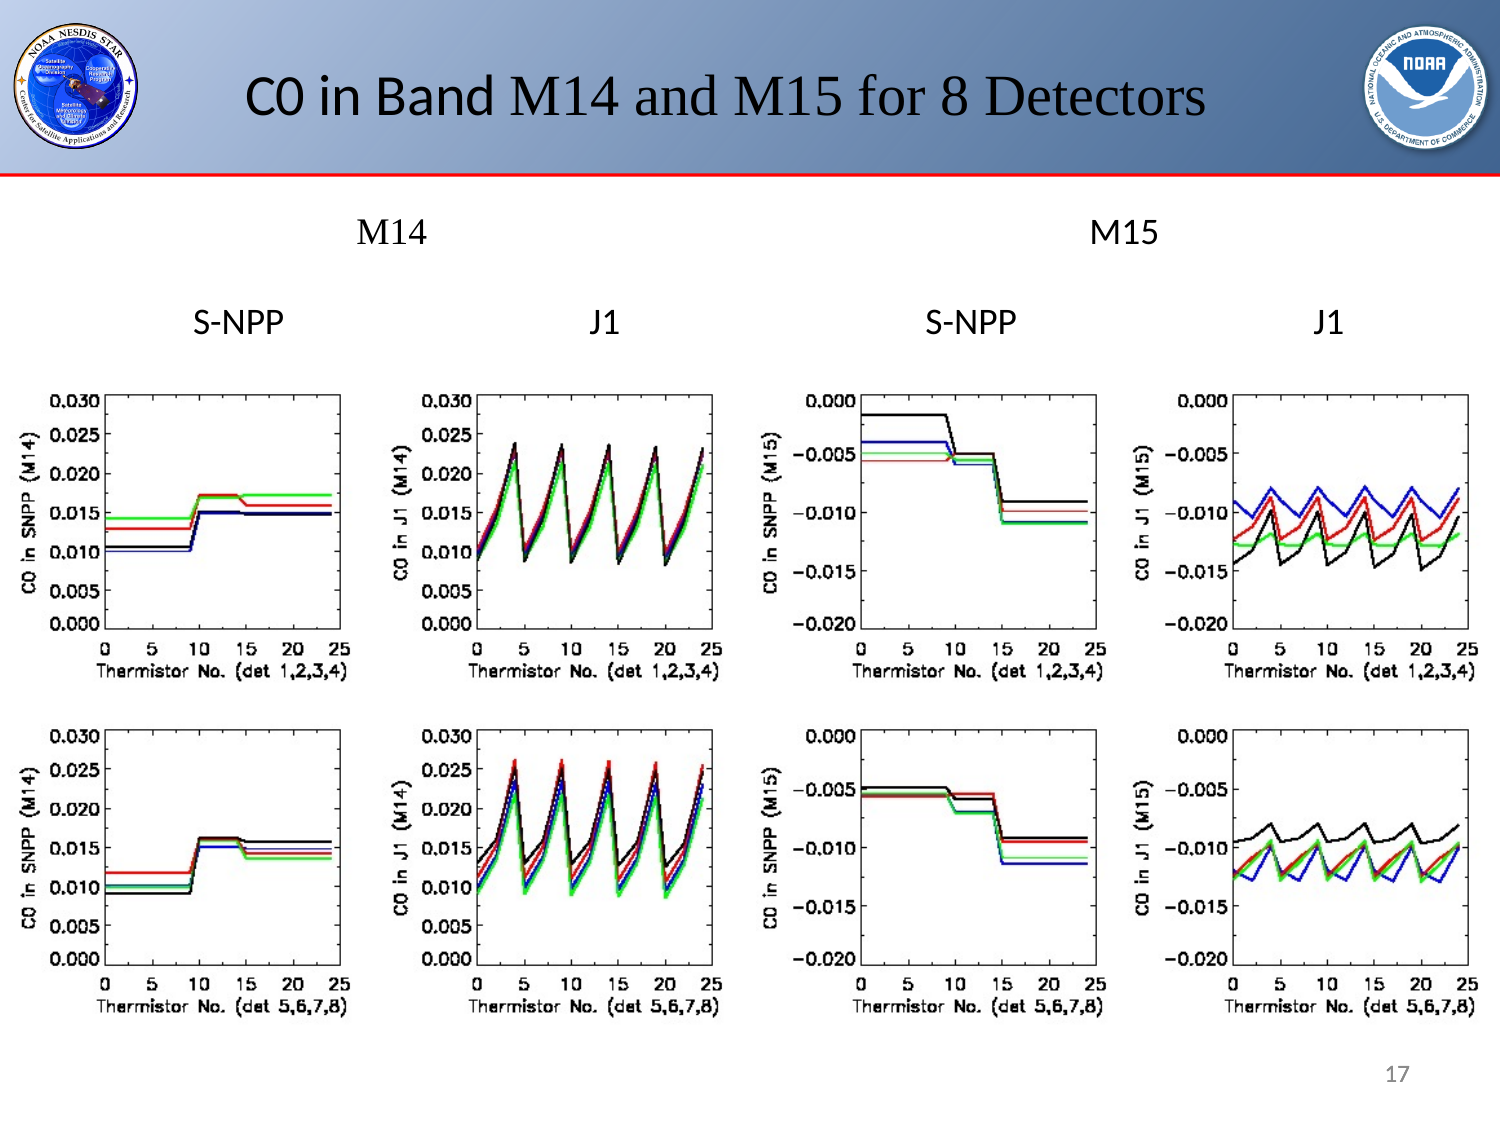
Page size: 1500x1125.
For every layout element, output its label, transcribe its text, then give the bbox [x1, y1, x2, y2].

text_box 17 [1074, 1042, 1425, 1103]
picture [1362, 24, 1488, 150]
text_box M14 M15 S-NPP J1 S-NPP J1 [161, 199, 1362, 350]
text_box C0 in Band M14 and M15 for 8 Detectors [230, 50, 1223, 135]
picture [12, 23, 138, 150]
picture [0, 362, 745, 1032]
picture [755, 362, 1500, 1032]
